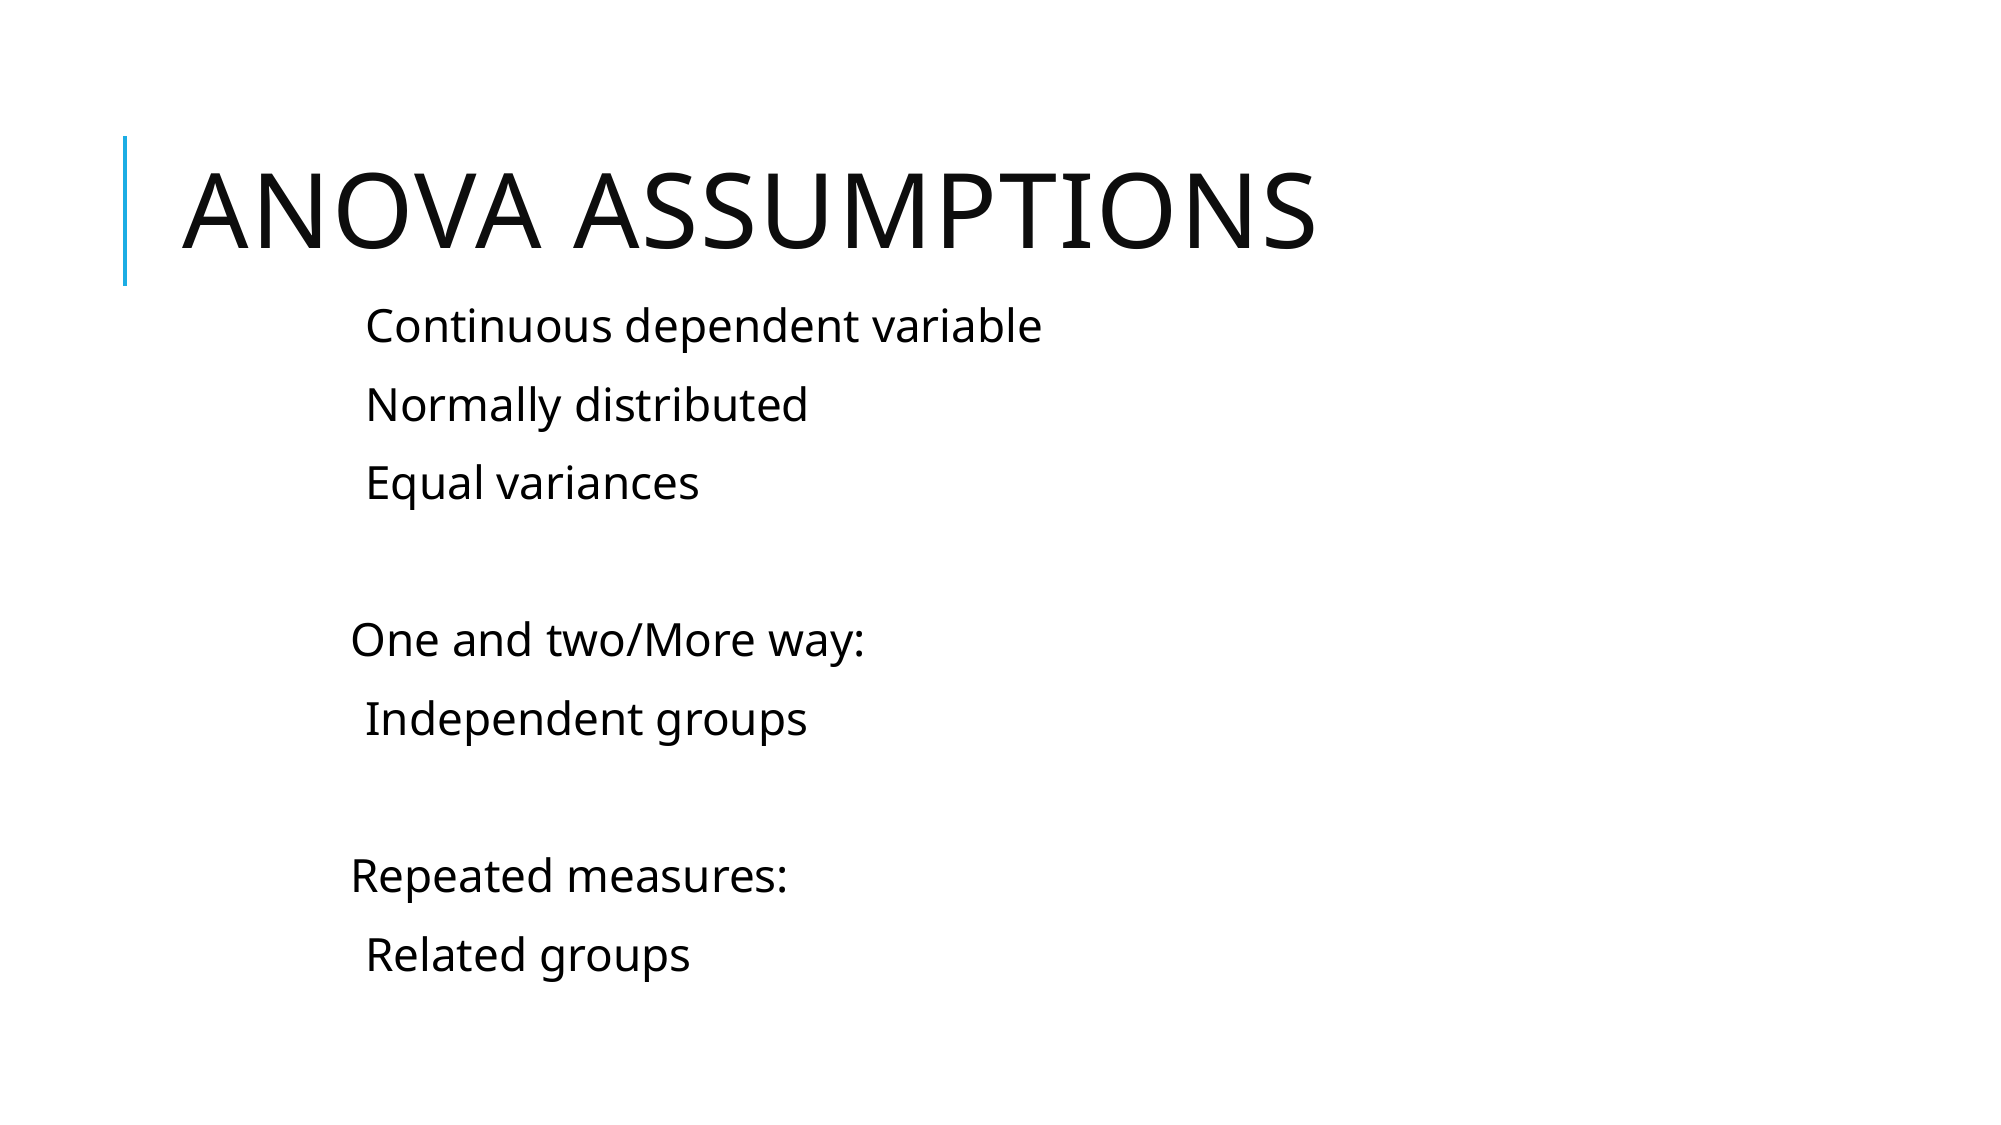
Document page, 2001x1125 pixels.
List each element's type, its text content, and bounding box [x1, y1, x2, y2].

title ANOVA assumptions [168, 96, 1763, 342]
list Continuous dependent variable Normally distributed Equal variances One and two/More way: Independent groups Repeated measures: Related groups [342, 295, 1693, 1125]
